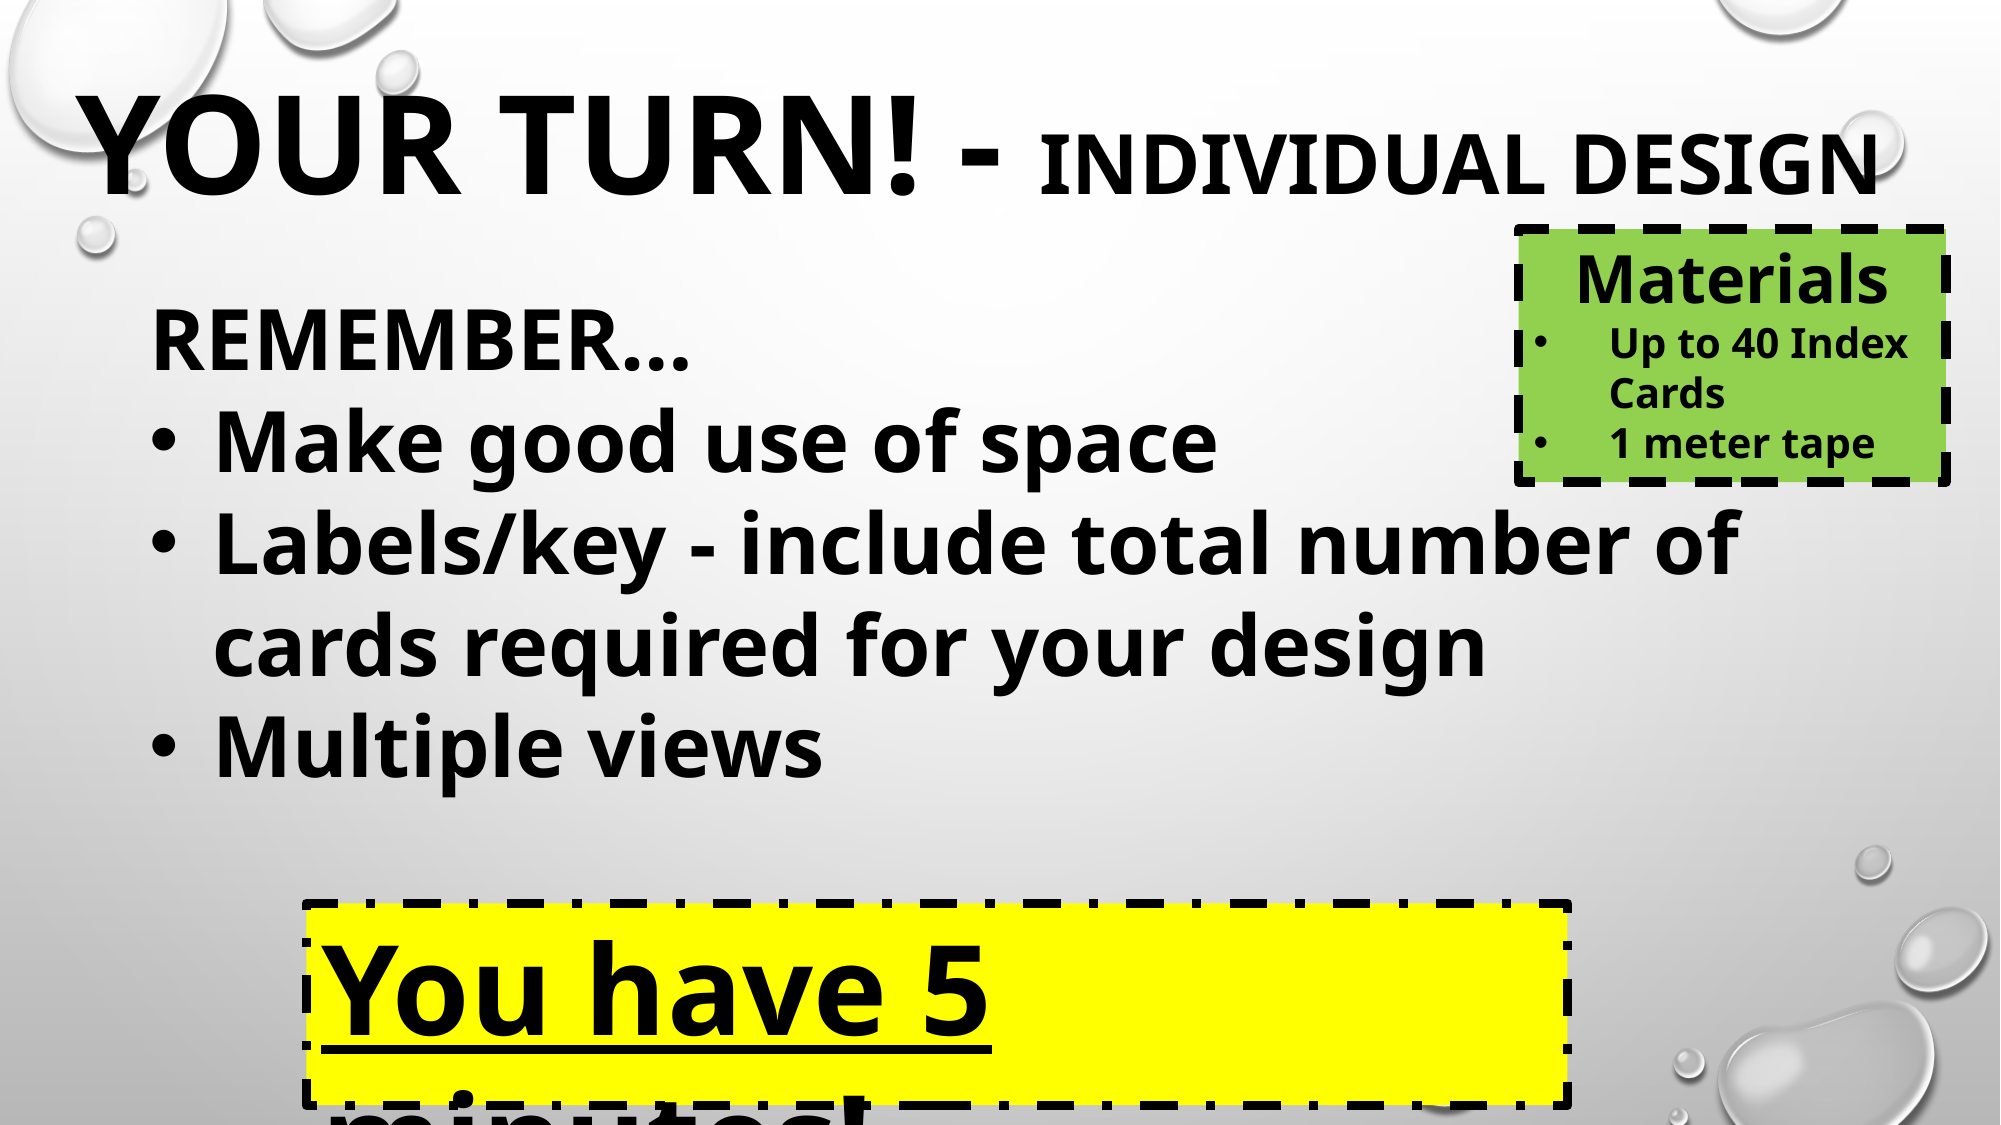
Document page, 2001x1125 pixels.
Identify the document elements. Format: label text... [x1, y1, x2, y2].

title YOUR TURN! - INDIVIDUAL DESIGN [47, 18, 1912, 278]
picture [0, 0, 2000, 1125]
text_box You have 5 minutes! [306, 903, 1568, 1106]
text_box Materials Up to 40 Index Cards 1 meter tape [1518, 229, 1946, 483]
list REMEMBER… Make good use of space Labels/key - include total number of cards required for your design Multiple views [47, 278, 1925, 809]
